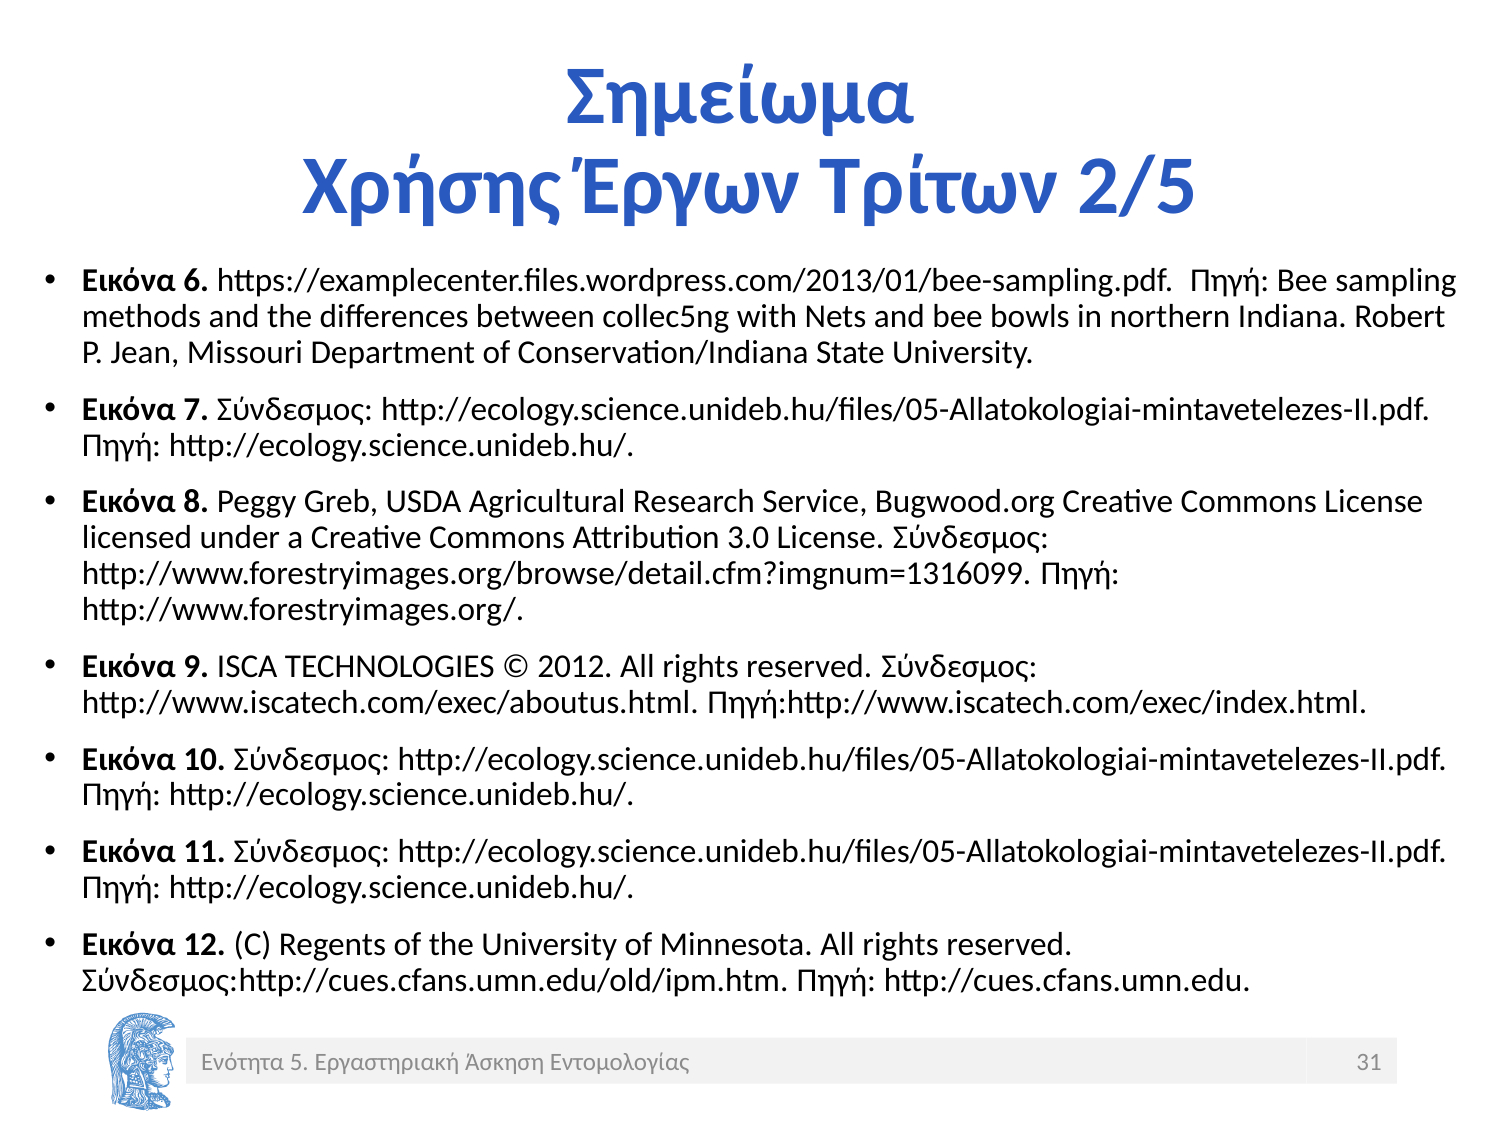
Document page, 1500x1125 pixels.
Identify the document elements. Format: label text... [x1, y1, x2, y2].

slide_number 31 [1306, 1037, 1397, 1084]
title Σημείωμα Χρήσης Έργων Τρίτων 2/5 [0, 47, 1500, 236]
footer Ενότητα 5. Εργαστηριακή Άσκηση Εντομολογίας [186, 1037, 1306, 1084]
list Εικόνα 6. https://examplecenter.files.wordpress.com/2013/01/bee-sampling.pdf. Πηγή: Bee sampling methods and the differences between collec5ng with Nets and bee bowls in northern Indiana. Robert P. Jean, Missouri Department of Conservation/Indiana State University. Εικόνα 7. Σύνδεσμος: http://ecology.science.unideb.hu/files/05-Allatokologiai-mintavetelezes-II.pdf. Πηγή: http://ecology.science.unideb.hu/. Εικόνα 8. Peggy Greb, USDA Agricultural Research Service, Bugwood.org Creative Commons License licensed under a Creative Commons Attribution 3.0 License. Σύνδεσμος: http://www.forestryimages.org/browse/detail.cfm?imgnum=1316099. Πηγή: http://www.forestryimages.org/. Εικόνα 9. ISCA TECHNOLOGIES © 2012. All rights reserved. Σύνδεσμος: http://www.iscatech.com/exec/aboutus.html. Πηγή:http://www.iscatech.com/exec/index.html. Εικόνα 10. Σύνδεσμος: http://ecology.science.unideb.hu/files/05-Allatokologiai-mintavetelezes-II.pdf. Πηγή: http://ecology.science.unideb.hu/. Εικόνα 11. Σύνδεσμος: http://ecology.science.unideb.hu/files/05-Allatokologiai-mintavetelezes-II.pdf. Πηγή: http://ecology.science.unideb.hu/. Εικόνα 12. (C) Regents of the University of Minnesota. All rights reserved. Σύνδεσμος:http://cues.cfans.umn.edu/old/ipm.htm. Πηγή: http://cues.cfans.umn.edu. [29, 255, 1483, 998]
picture [103, 1011, 186, 1114]
